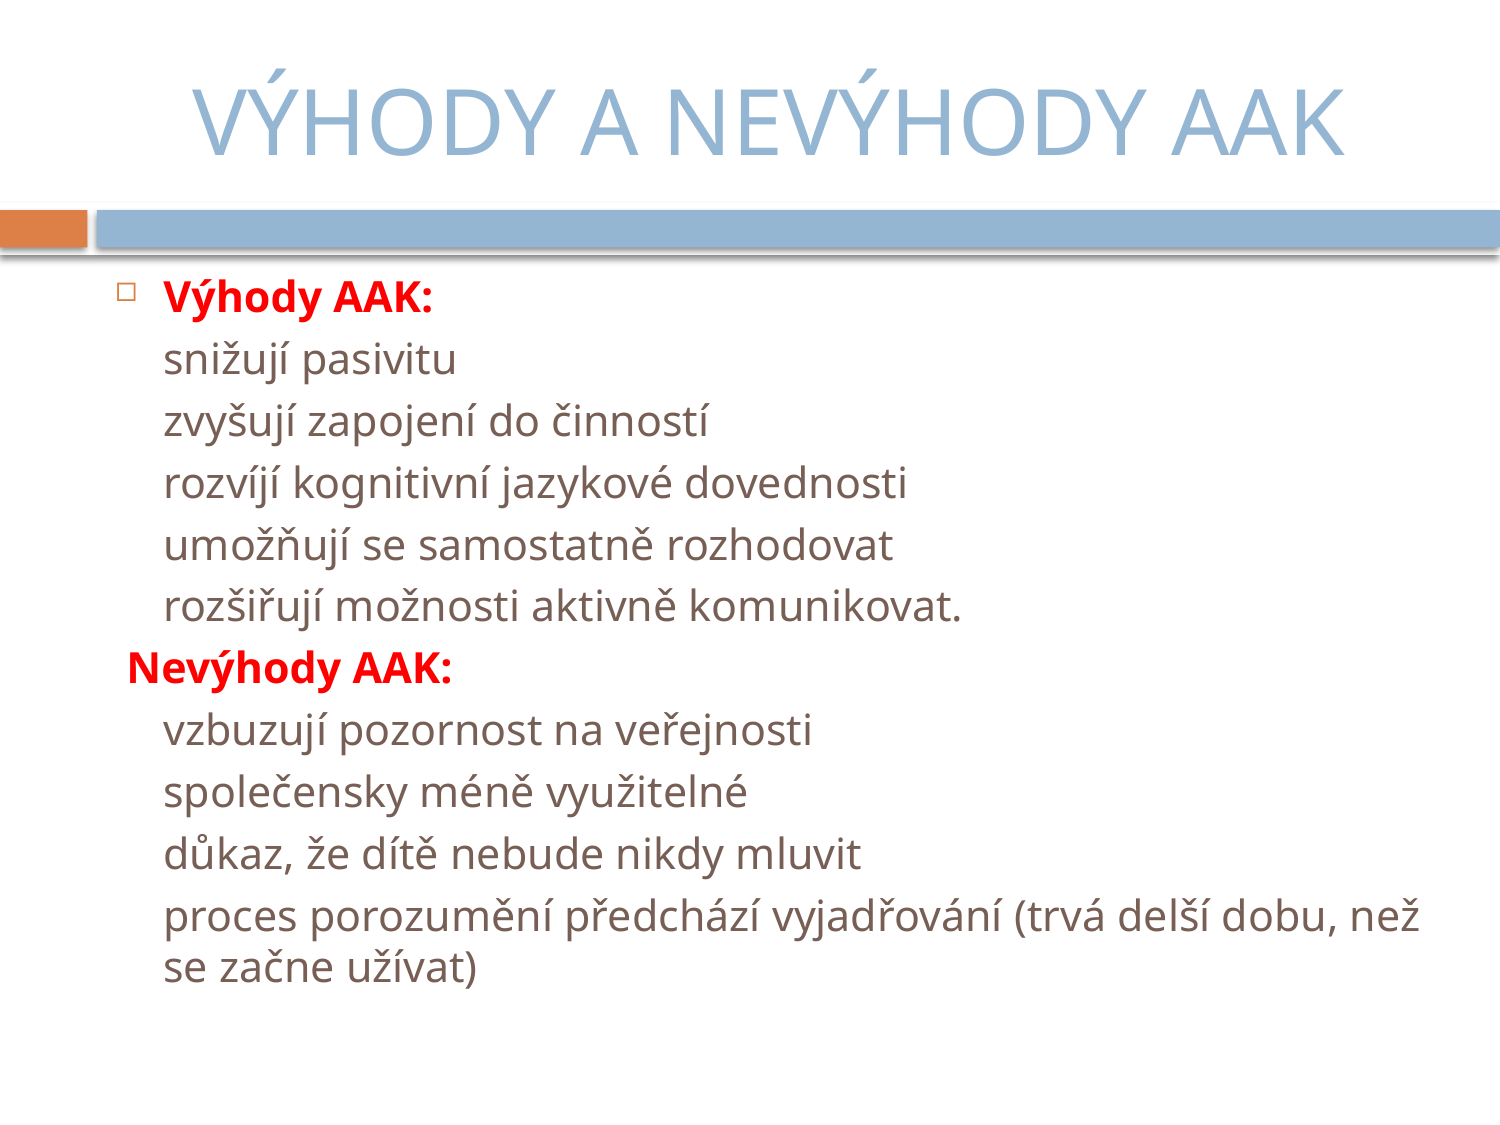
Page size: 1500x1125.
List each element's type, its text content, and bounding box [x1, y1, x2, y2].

list Výhody AAK: snižují pasivitu zvyšují zapojení do činností rozvíjí kognitivní jazykové dovednosti umožňují se samostatně rozhodovat rozšiřují možnosti aktivně komunikovat. Nevýhody AAK: vzbuzují pozornost na veřejnosti společensky méně využitelné důkaz, že dítě nebude nikdy mluvit proces porozumění předchází vyjadřování (trvá delší dobu, než se začne užívat) [100, 262, 1438, 1000]
title VÝHODY A NEVÝHODY AAK [100, 37, 1438, 200]
